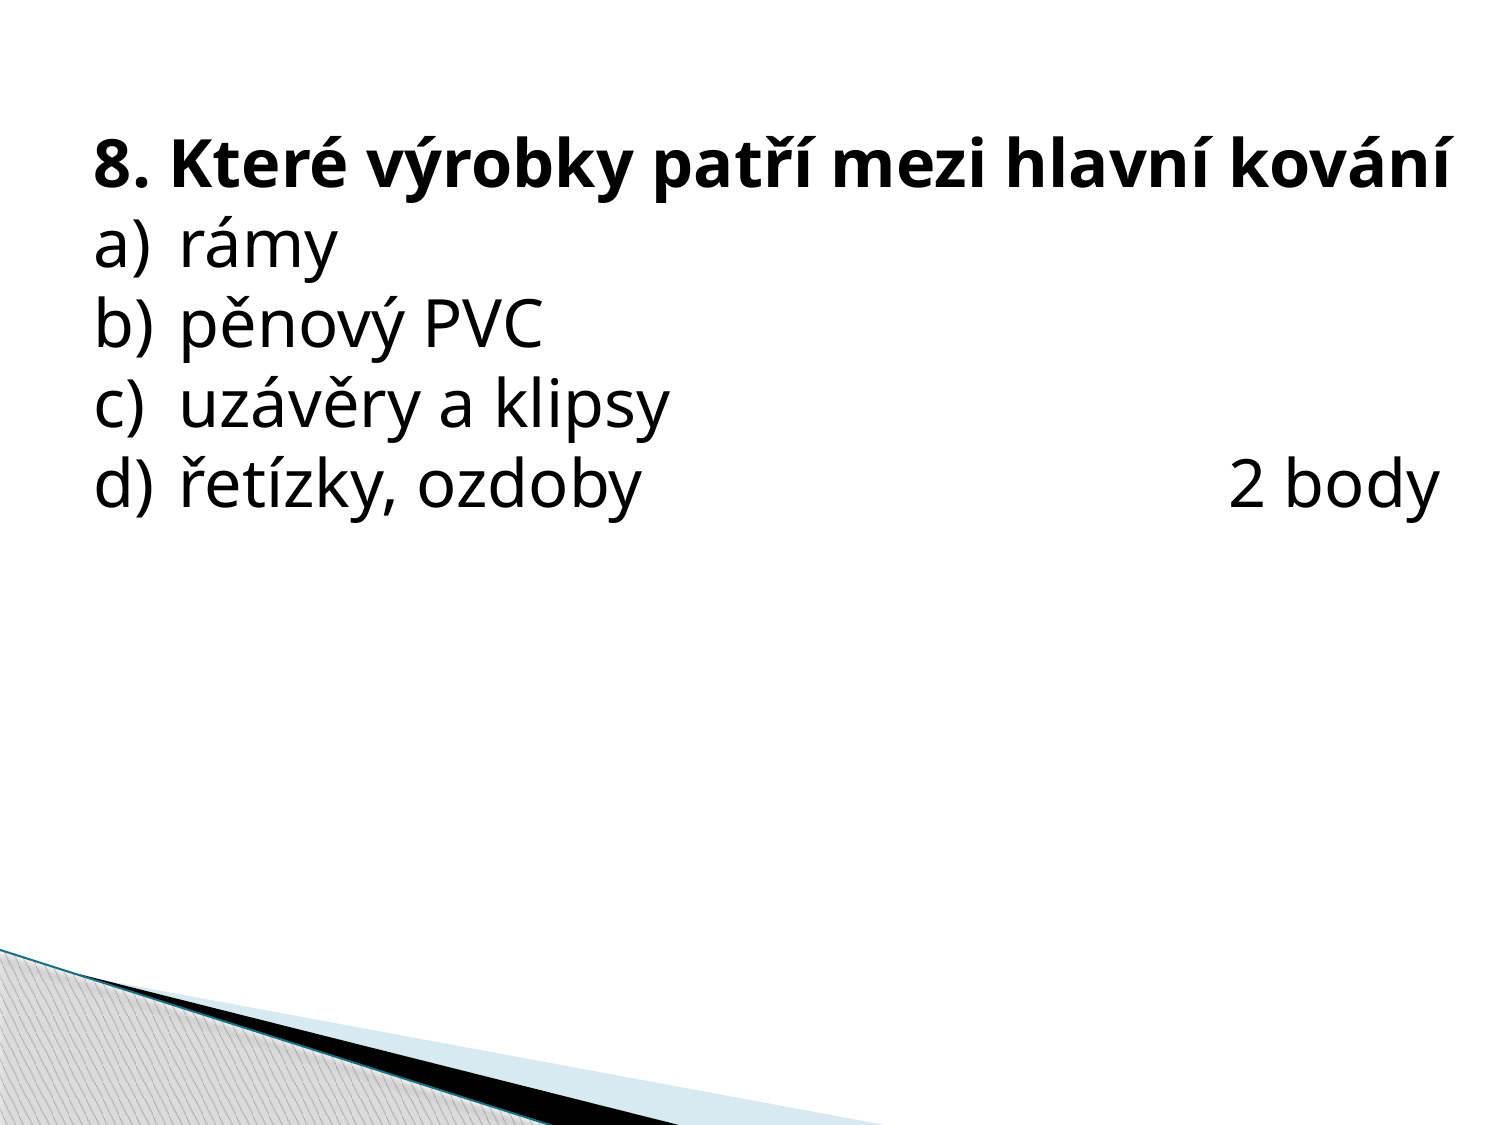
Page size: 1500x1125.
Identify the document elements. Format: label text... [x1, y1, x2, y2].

text_box 8. Které výrobky patří mezi hlavní kování rámy pěnový PVC uzávěry a klipsy řetízky, ozdoby 2 body [79, 113, 1468, 529]
